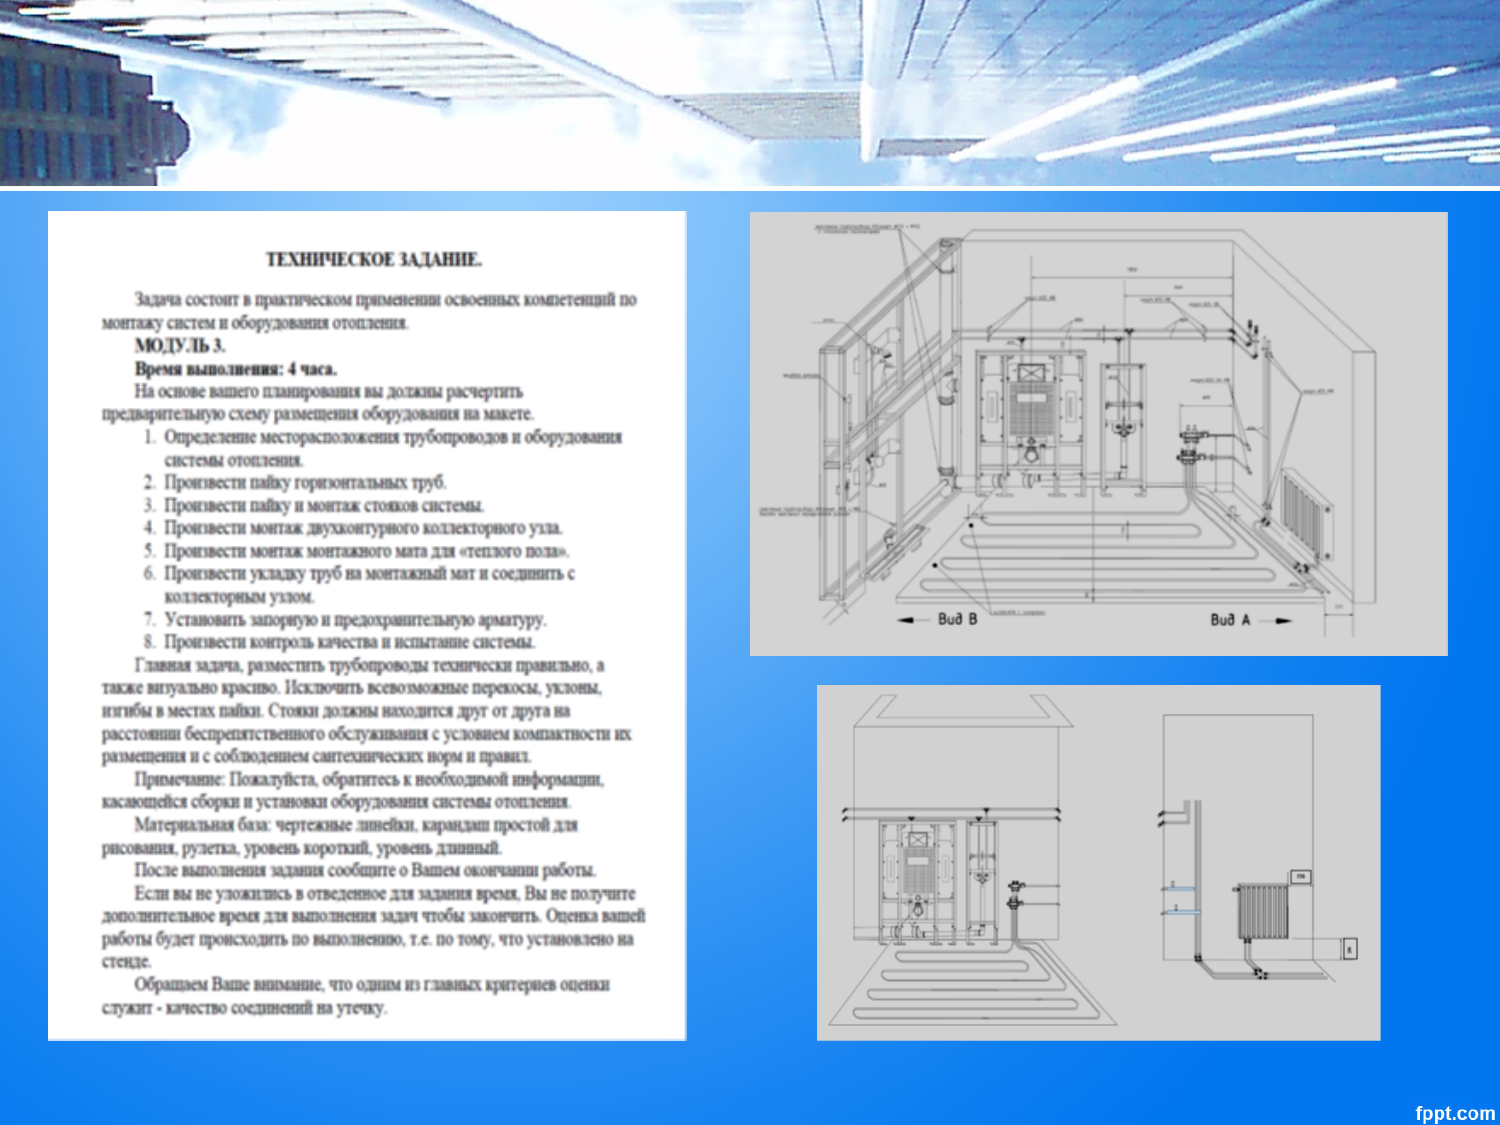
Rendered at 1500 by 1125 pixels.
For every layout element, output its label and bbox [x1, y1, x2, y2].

picture [0, 0, 1500, 1125]
list [48, 211, 688, 1042]
